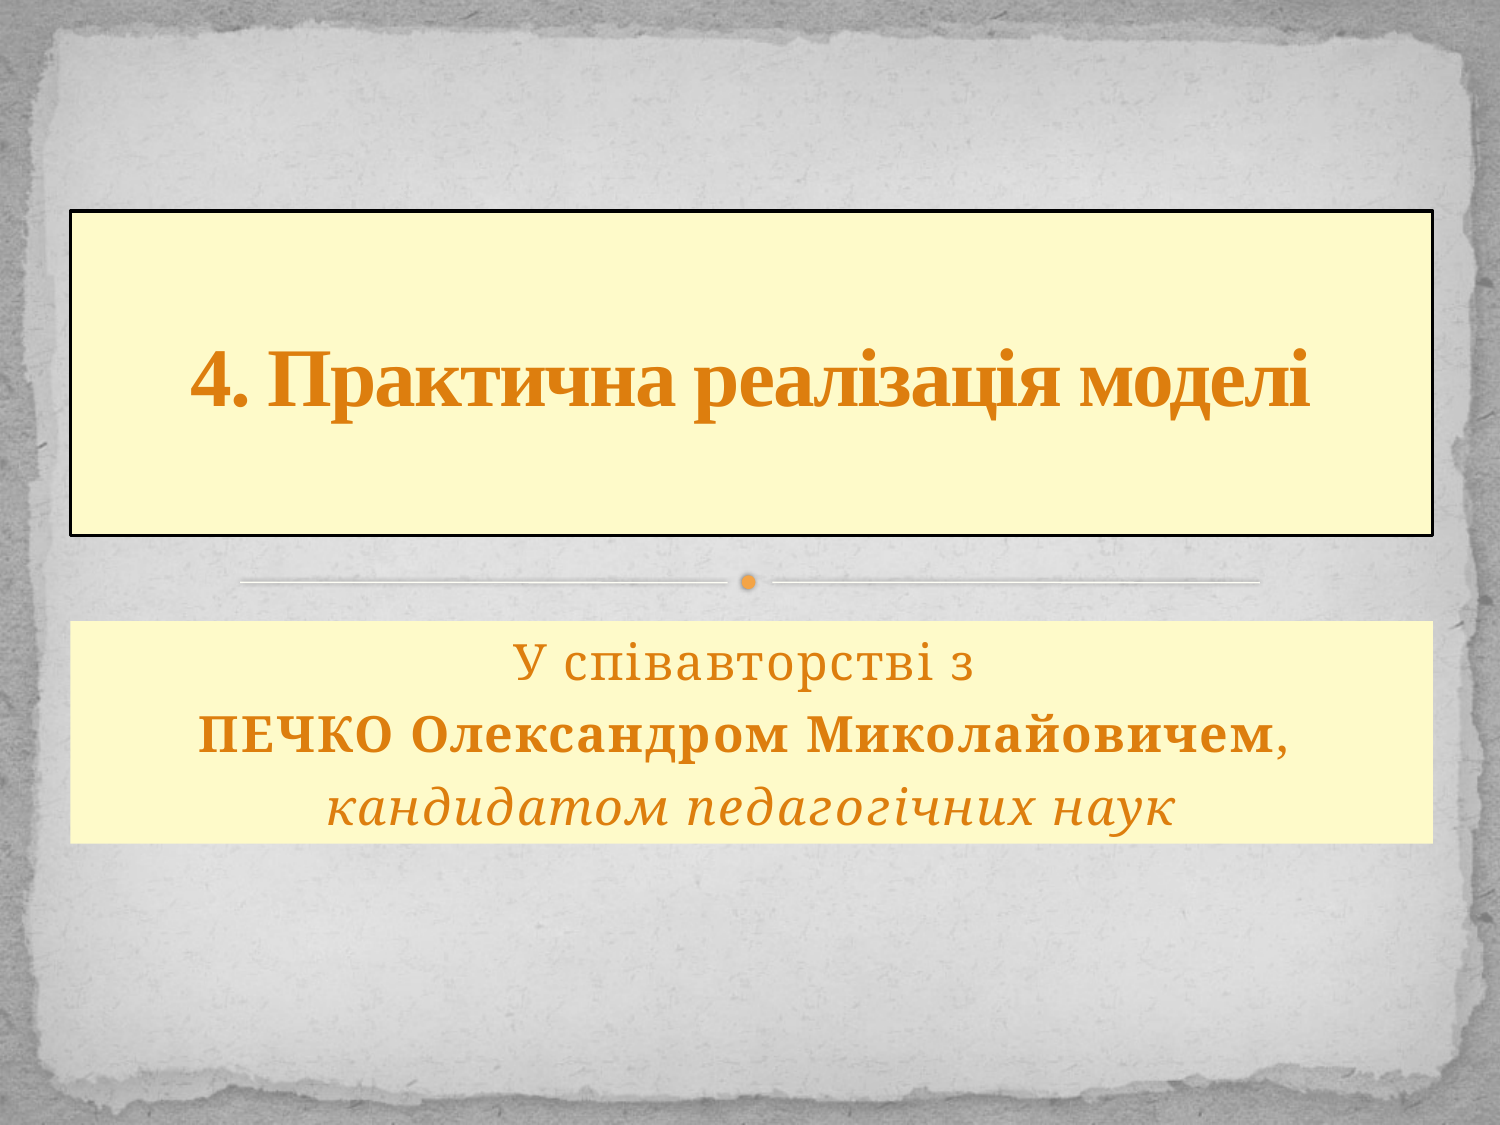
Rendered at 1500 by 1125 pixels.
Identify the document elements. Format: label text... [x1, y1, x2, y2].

subtitle У співавторстві з ПЕЧКО Олександром Миколайовичем, кандидатом педагогічних наук [70, 621, 1433, 844]
title 4. Практична реалізація моделі [70, 210, 1433, 536]
